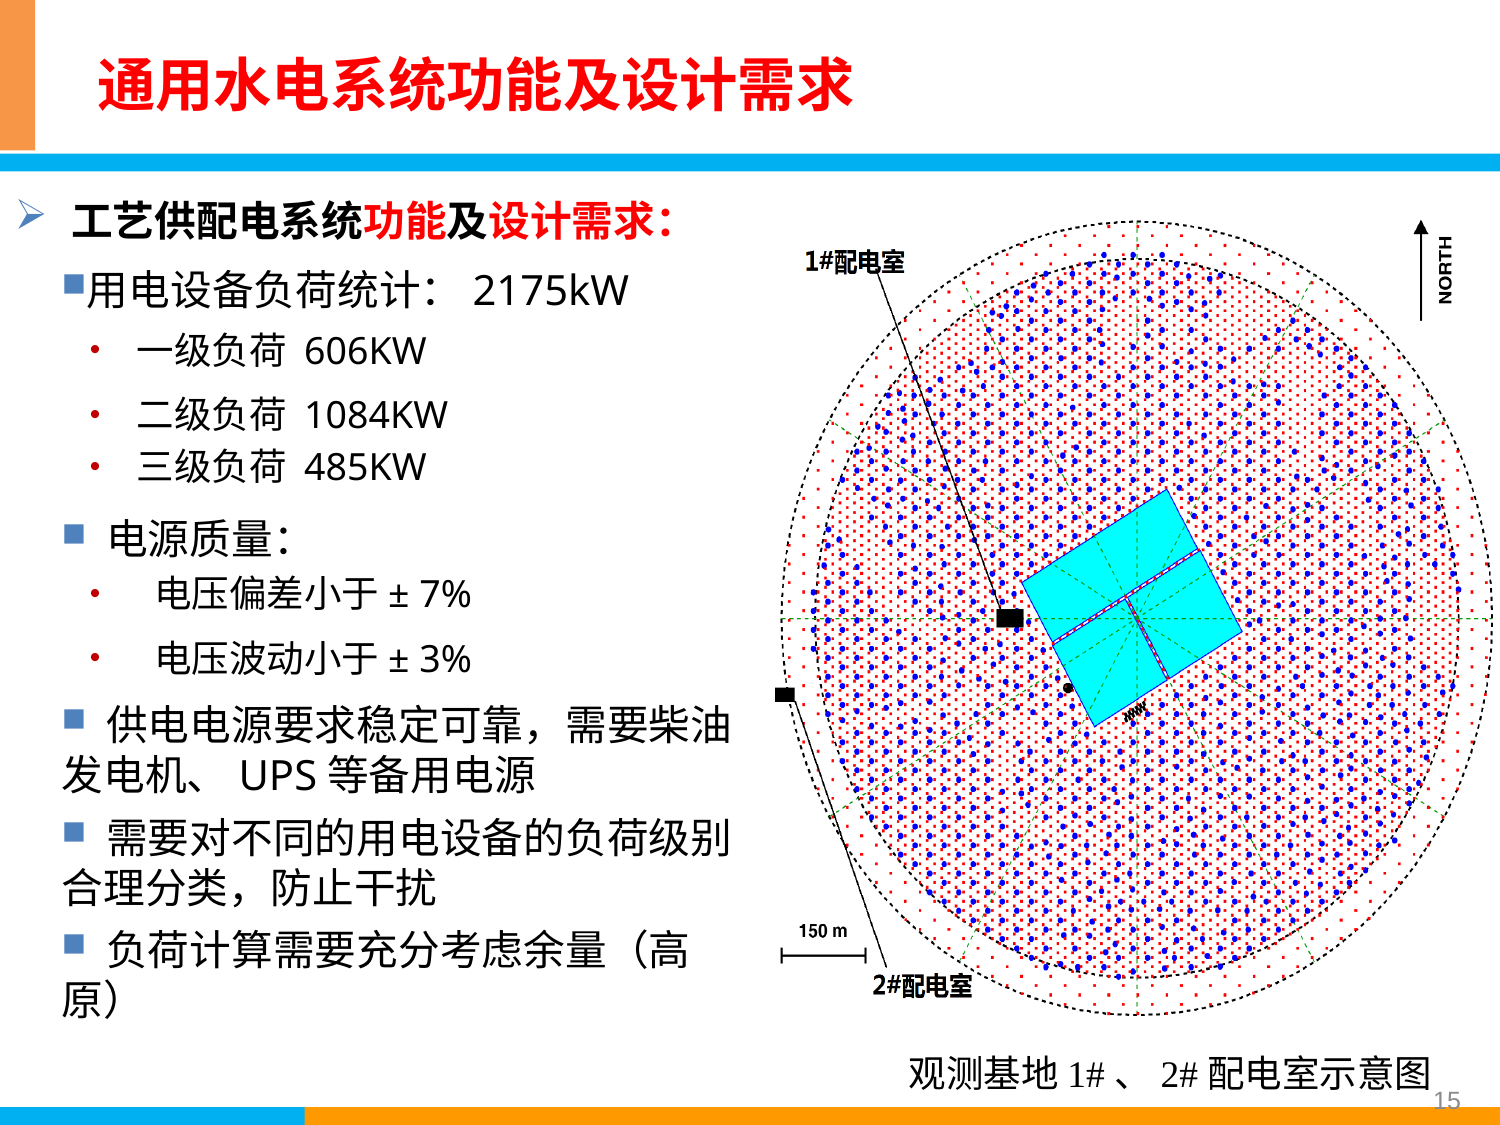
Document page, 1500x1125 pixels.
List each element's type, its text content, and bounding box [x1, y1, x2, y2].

text_box 工艺供配电系统功能及设计需求： 用电设备负荷统计：2175kW 一级负荷 606KW 二级负荷 1084KW 三级负荷 485KW 电源质量： 电压偏差小于± 7% 电压波动小于± 3% 供电电源要求稳定可靠，需要柴油发电机、UPS等备用电源 需要对不同的用电设备的负荷级别合理分类，防止干扰 负荷计算需要充分考虑余量（高原） [0, 172, 786, 1032]
text_box 观测基地1#、2#配电室示意图 [893, 1042, 1474, 1102]
title 通用水电系统功能及设计需求 [82, 23, 1407, 143]
picture [773, 212, 1500, 1024]
text_box 15 [1138, 1069, 1477, 1125]
